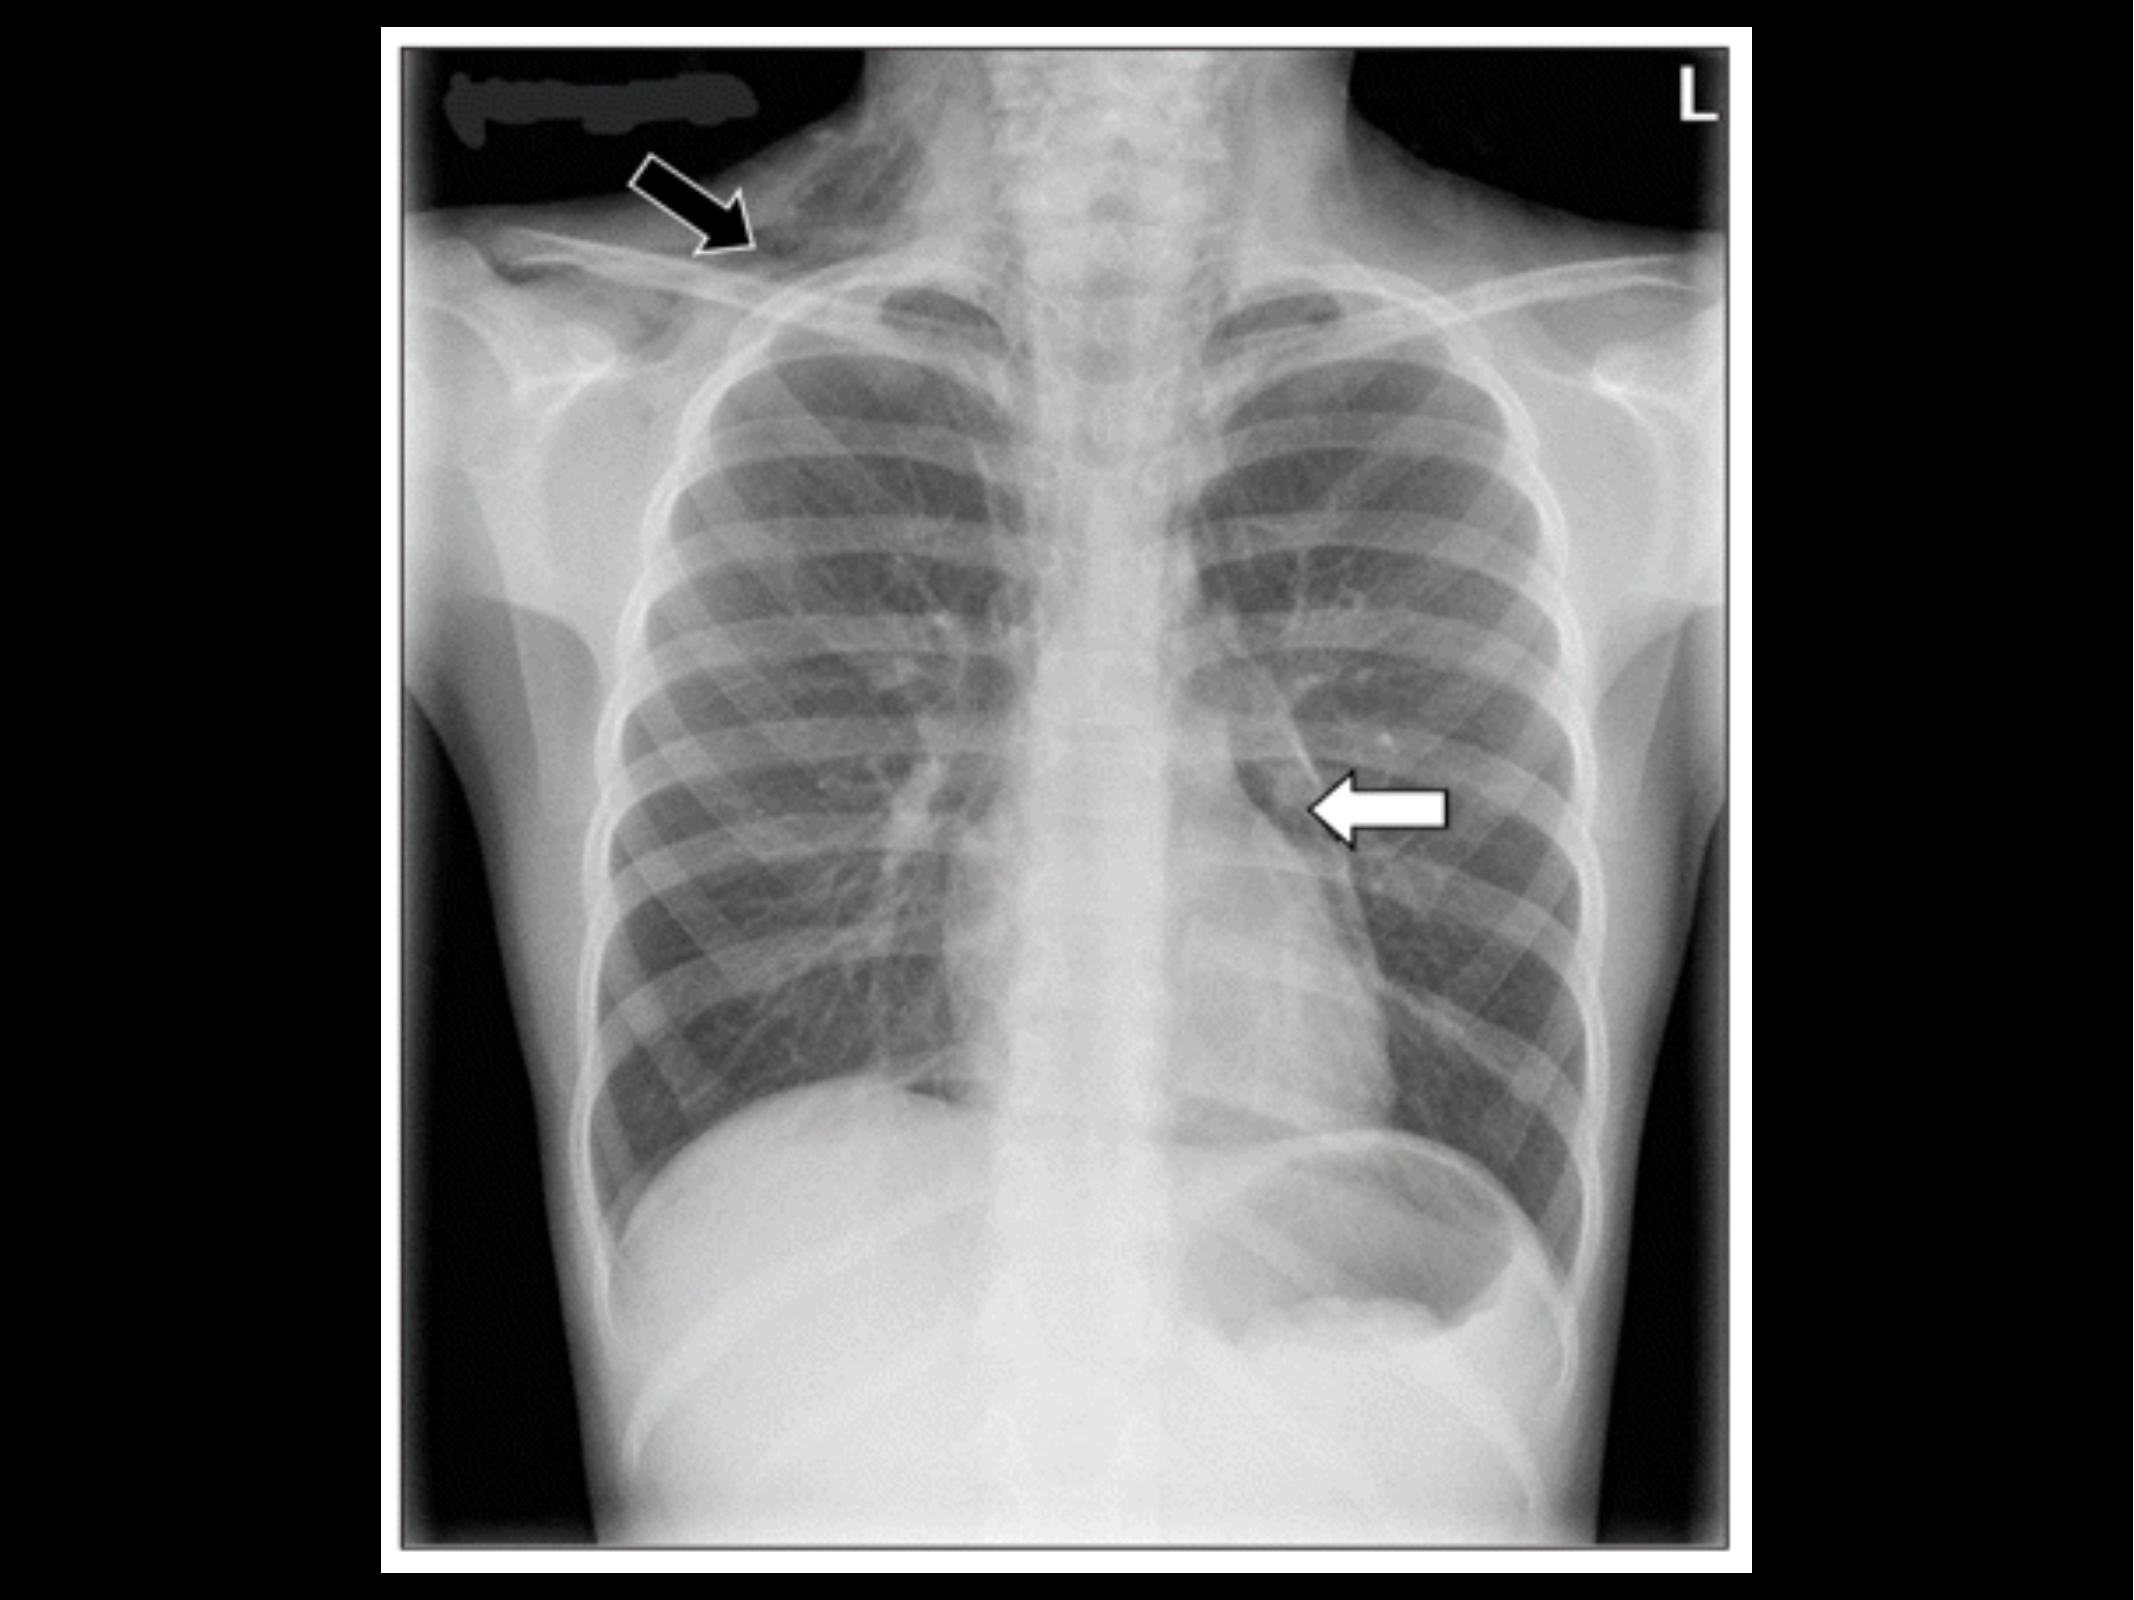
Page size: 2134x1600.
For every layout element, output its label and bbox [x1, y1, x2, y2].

picture [381, 27, 1752, 1573]
